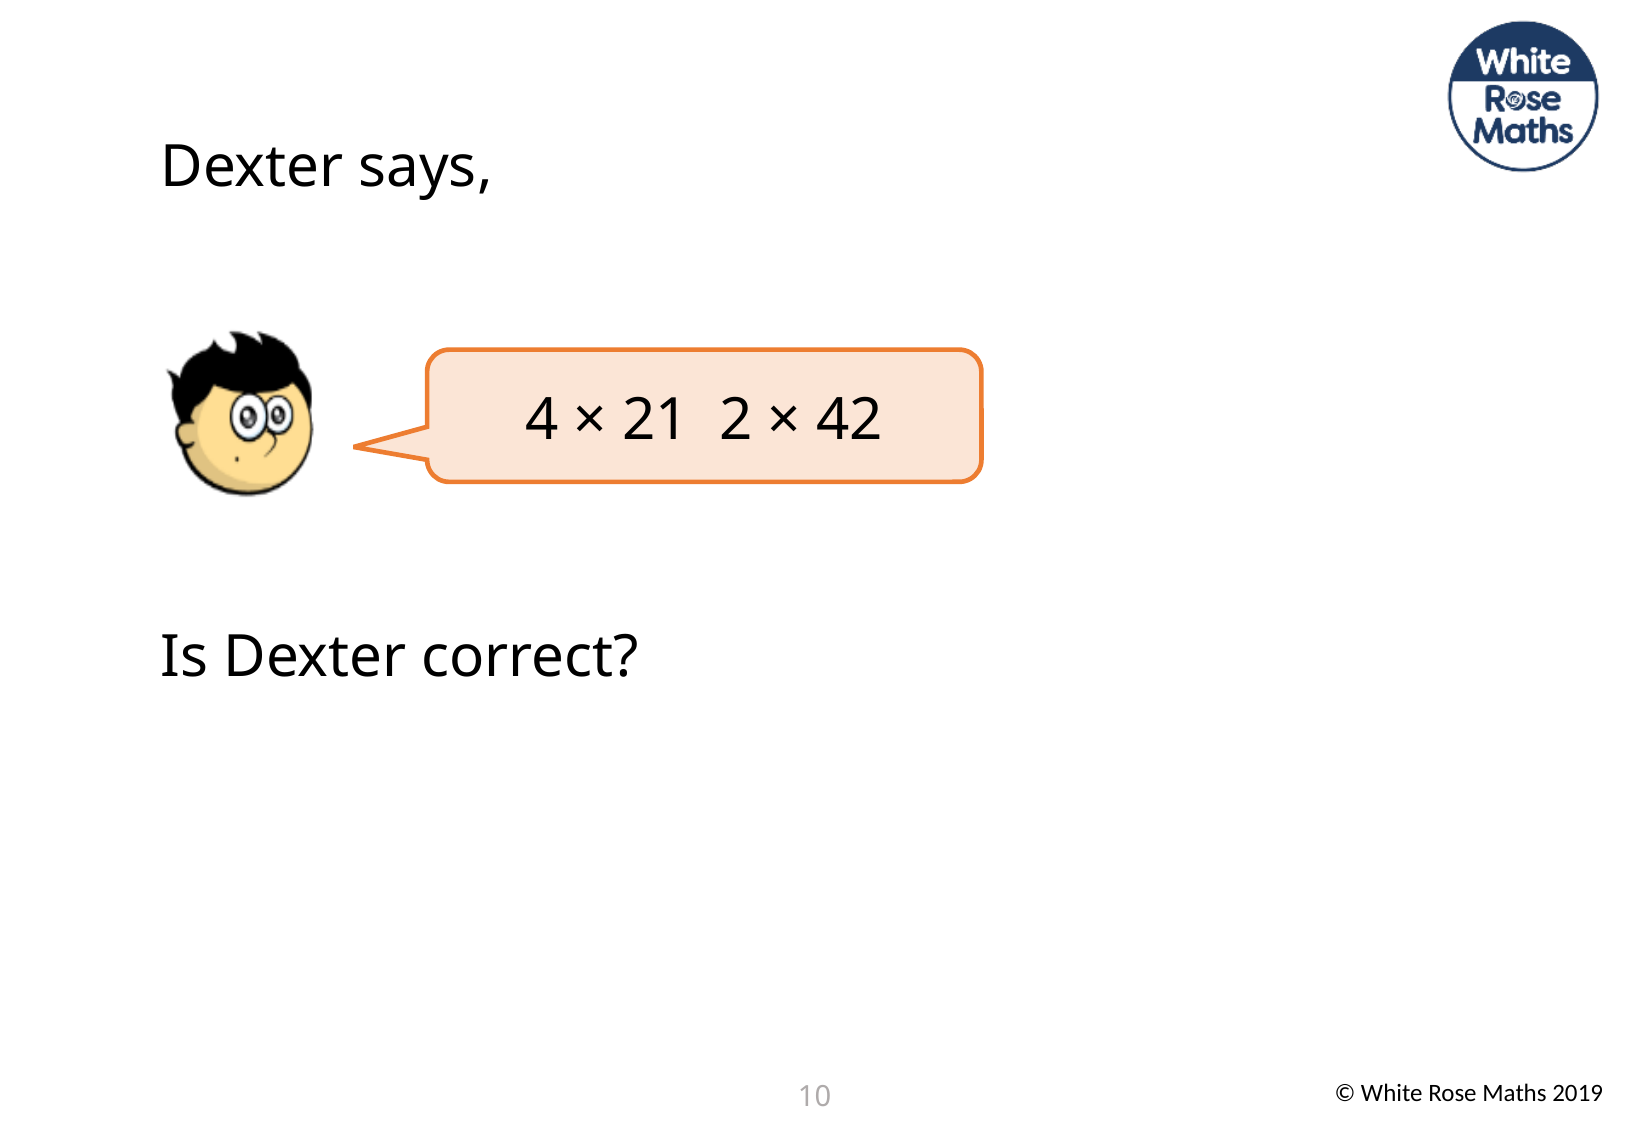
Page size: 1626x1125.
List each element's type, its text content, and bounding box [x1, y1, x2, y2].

picture [1444, 17, 1602, 175]
text_box Dexter says, Is Dexter correct? [145, 120, 1468, 836]
slide_number 10 [776, 1069, 854, 1125]
picture [145, 321, 341, 506]
